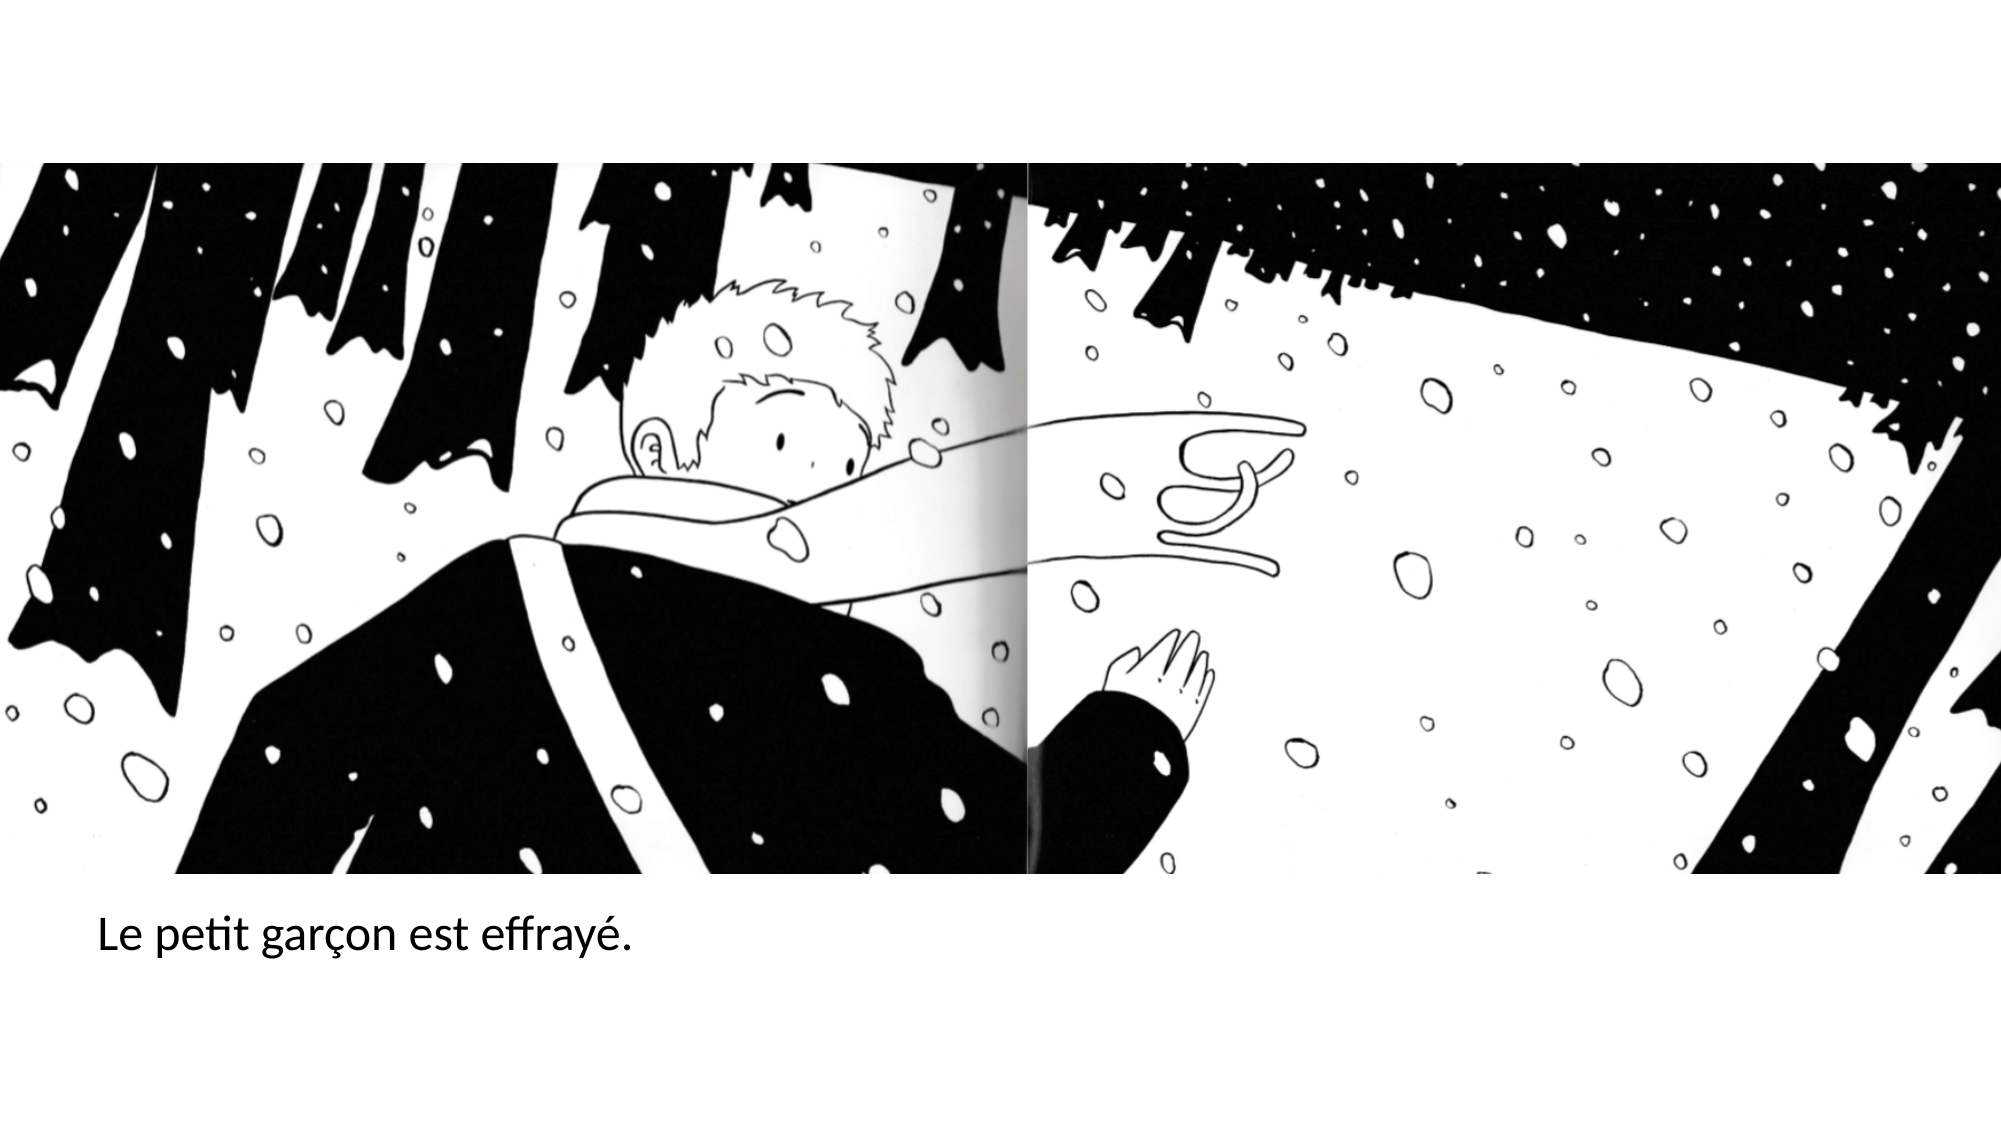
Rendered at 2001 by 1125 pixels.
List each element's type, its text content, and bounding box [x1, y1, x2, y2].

picture [0, 163, 2001, 874]
text_box Le petit garçon est effrayé. [82, 893, 1883, 969]
